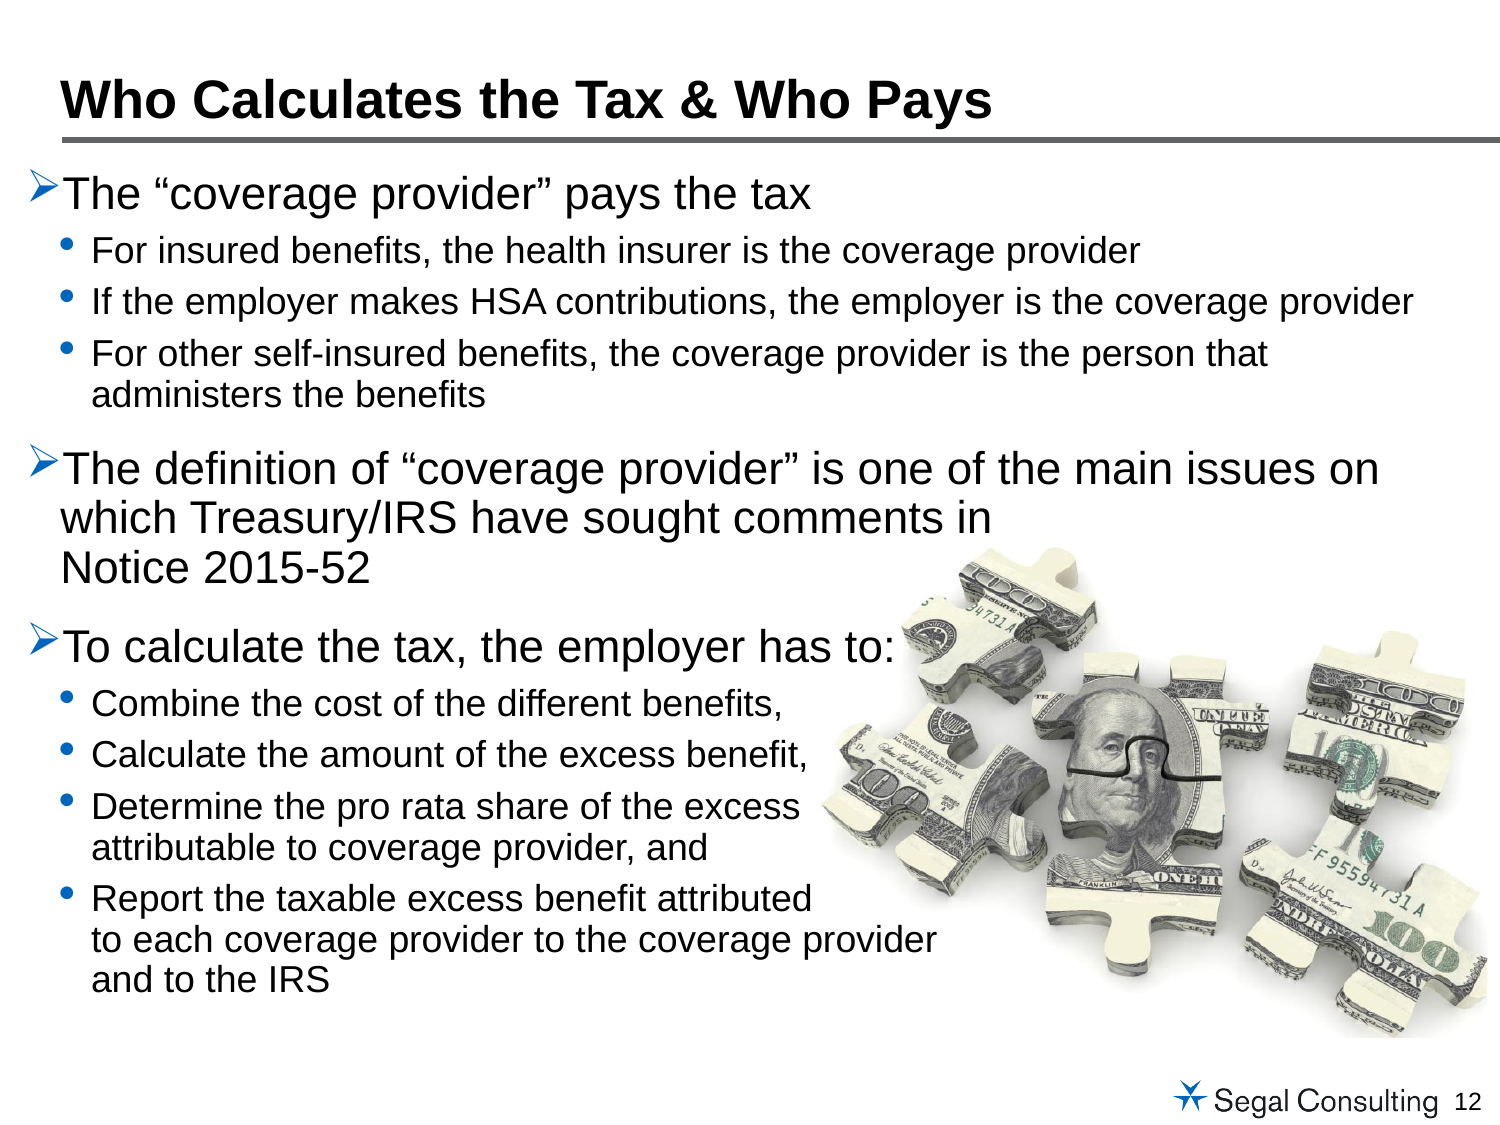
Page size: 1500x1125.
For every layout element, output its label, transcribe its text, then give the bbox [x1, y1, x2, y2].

picture [1172, 1079, 1438, 1119]
list The “coverage provider” pays the tax For insured benefits, the health insurer is the coverage provider If the employer makes HSA contributions, the employer is the coverage provider For other self-insured benefits, the coverage provider is the person that administers the benefits The definition of “coverage provider” is one of the main issues on which Treasury/IRS have sought comments in Notice 2015-52 To calculate the tax, the employer has to: Combine the cost of the different benefits, Calculate the amount of the excess benefit, Determine the pro rata share of the excess attributable to coverage provider, and Report the taxable excess benefit attributed to each coverage provider to the coverage provider and to the IRS [11, 162, 1474, 1025]
title Who Calculates the Tax & Who Pays [45, 12, 1475, 138]
picture [812, 537, 1488, 1038]
